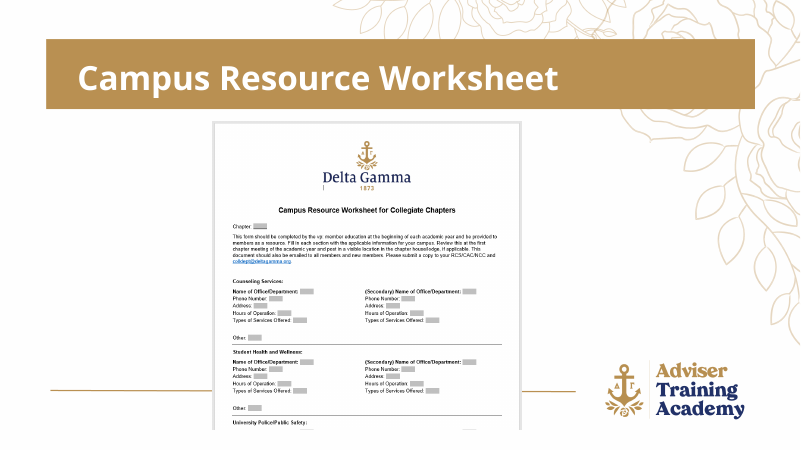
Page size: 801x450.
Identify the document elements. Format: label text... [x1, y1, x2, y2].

picture [0, 0, 801, 450]
list Campus Resource Worksheet [62, 50, 738, 100]
